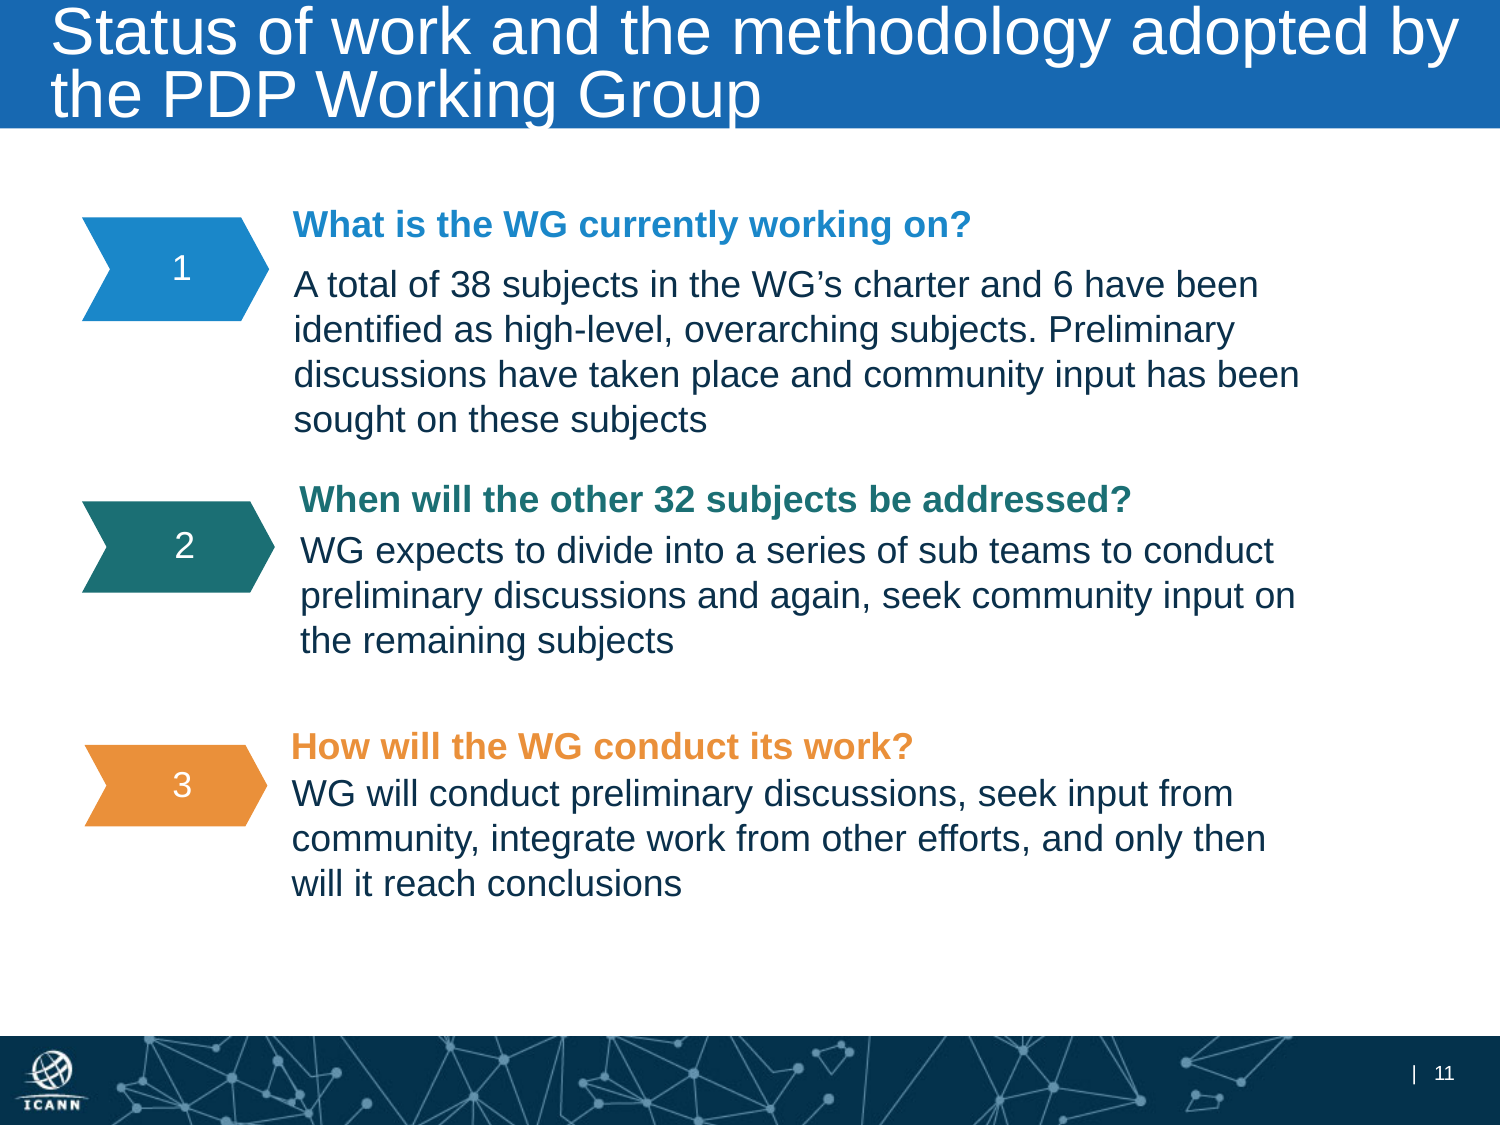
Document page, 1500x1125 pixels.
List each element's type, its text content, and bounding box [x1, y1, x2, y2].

title Status of work and the methodology adopted by the PDP Working Group [0, 0, 1500, 129]
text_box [81, 196, 1320, 445]
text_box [84, 719, 1294, 913]
picture [0, 1036, 1500, 1125]
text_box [81, 445, 1358, 689]
